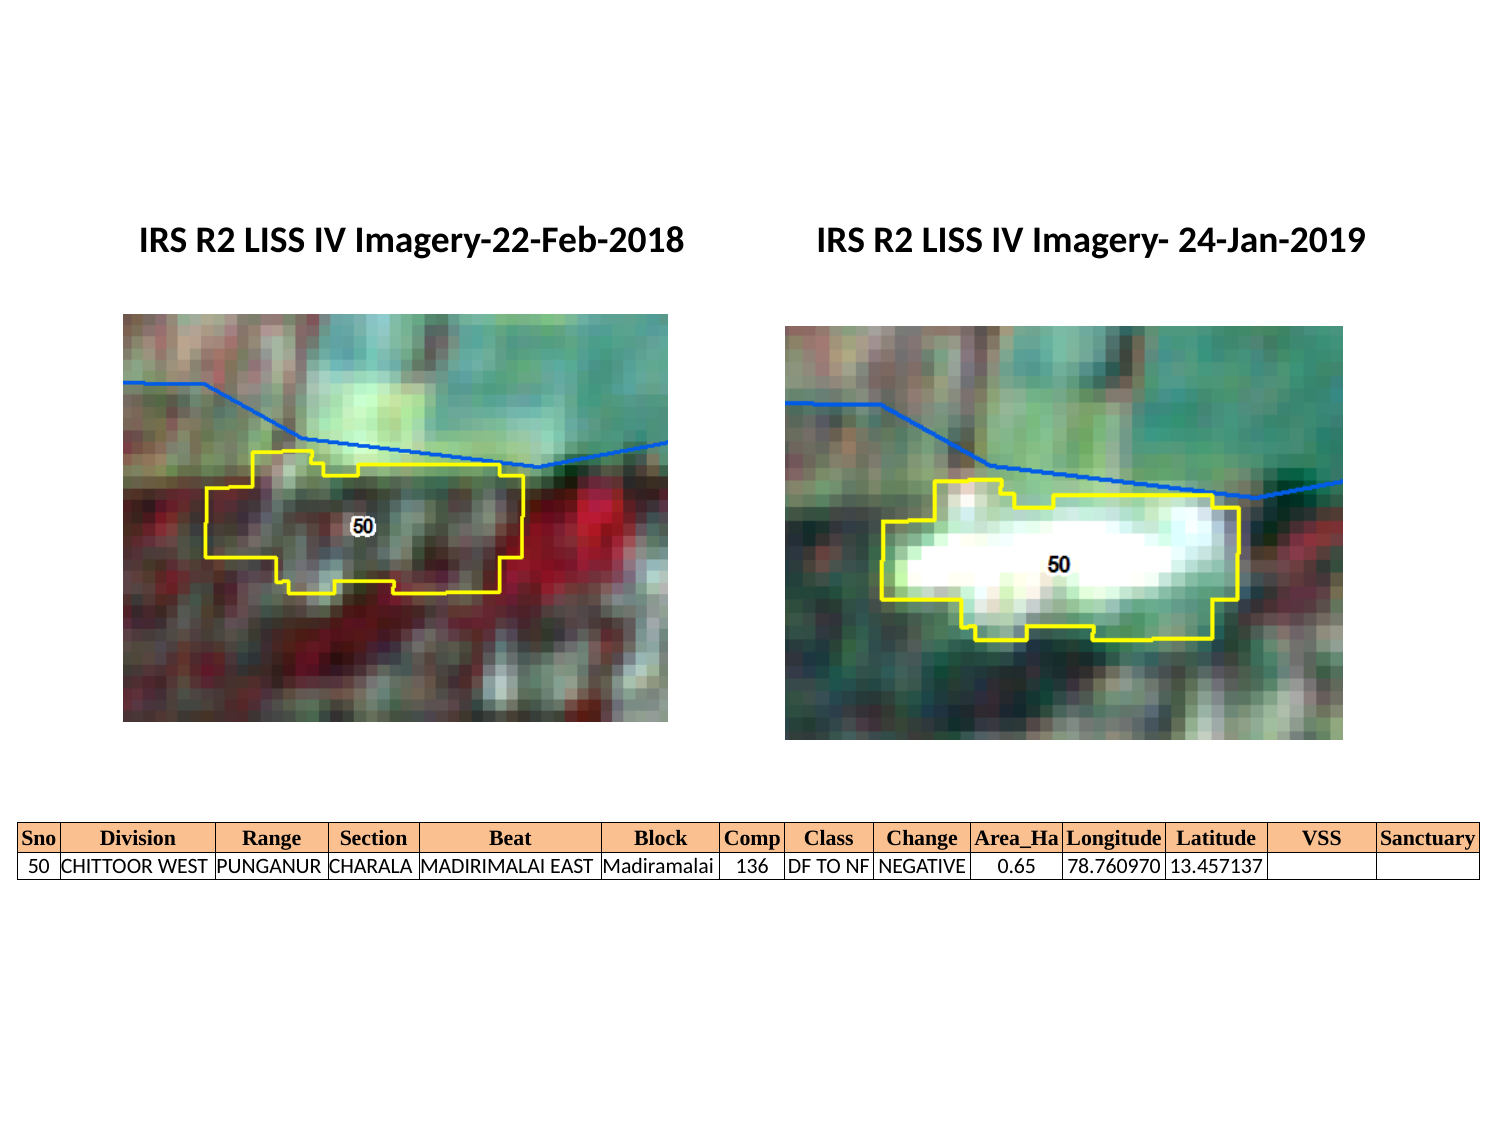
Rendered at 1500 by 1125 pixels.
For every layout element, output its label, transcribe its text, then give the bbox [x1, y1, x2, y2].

table_cell NEGATIVE [874, 853, 970, 879]
table_cell 0.65 [971, 853, 1062, 879]
picture [785, 326, 1343, 740]
table_cell 136 [720, 853, 784, 879]
table_cell 50 [18, 853, 60, 879]
table_header Class [785, 823, 873, 852]
table_cell CHITTOOR WEST [61, 853, 215, 879]
table_header VSS [1268, 823, 1376, 852]
table_header Latitude [1166, 823, 1267, 852]
table_header Range [216, 823, 328, 852]
table_header Area_Ha [971, 823, 1062, 852]
table_header Comp [720, 823, 784, 852]
table_header Block [602, 823, 719, 852]
table_cell 13.457137 [1166, 853, 1267, 879]
table_cell 78.760970 [1063, 853, 1165, 879]
table_header Sno [18, 823, 60, 852]
table_cell [1268, 853, 1376, 879]
table_cell MADIRIMALAI EAST [420, 853, 601, 879]
table_header Longitude [1063, 823, 1165, 852]
table_cell PUNGANUR [216, 853, 328, 879]
table_header Division [61, 823, 215, 852]
table_header Change [874, 823, 970, 852]
text_box IRS R2 LISS IV Imagery-22-Feb-2018 [124, 208, 700, 268]
table_cell [1377, 853, 1479, 879]
table_header Section [329, 823, 419, 852]
text_box IRS R2 LISS IV Imagery- 24-Jan-2019 [801, 208, 1382, 268]
table_cell Madiramalai [602, 853, 719, 879]
table_header Beat [420, 823, 601, 852]
table_cell CHARALA [329, 853, 419, 879]
table_header Sanctuary [1377, 823, 1479, 852]
picture [123, 314, 668, 722]
table_cell DF TO NF [785, 853, 873, 879]
